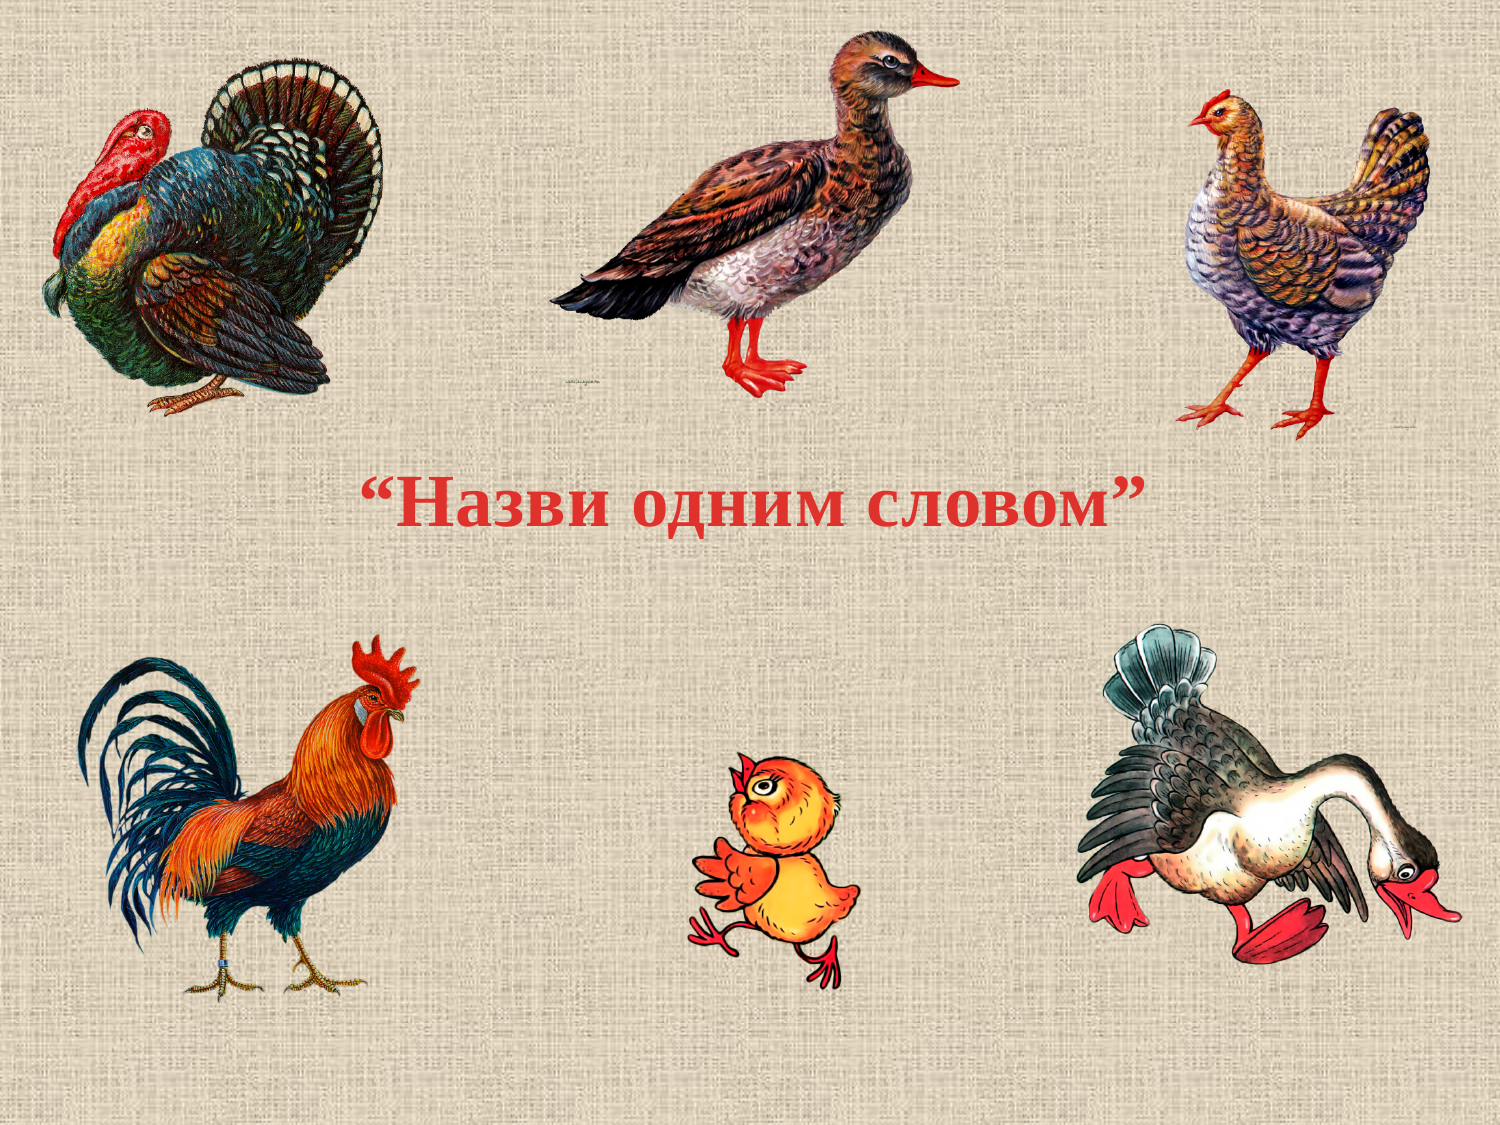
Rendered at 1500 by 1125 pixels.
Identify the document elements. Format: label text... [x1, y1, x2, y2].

text_box “Назви одним словом” [343, 444, 1165, 550]
picture [0, 0, 1500, 1125]
